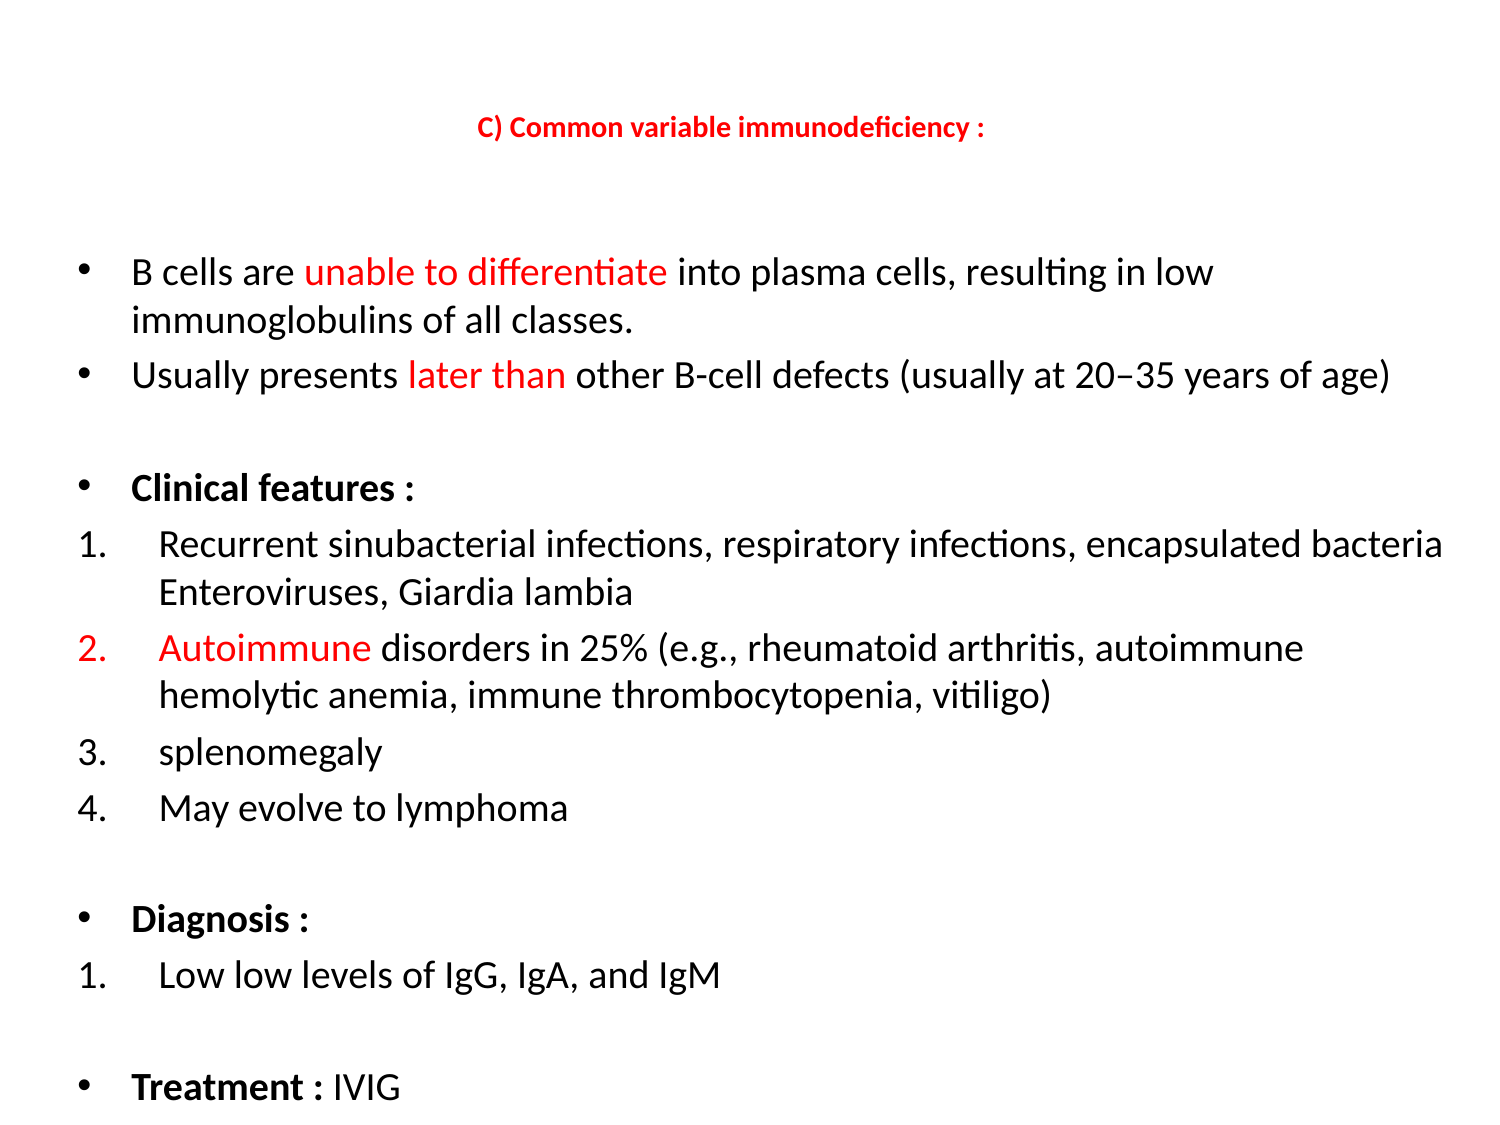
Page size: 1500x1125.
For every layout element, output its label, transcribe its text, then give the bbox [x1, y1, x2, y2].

title C) Common variable immunodeficiency : [75, 99, 1425, 188]
list B cells are unable to differentiate into plasma cells, resulting in low immunoglobulins of all classes. Usually presents later than other B-cell defects (usually at 20–35 years of age) Clinical features : Recurrent sinubacterial infections, respiratory infections, encapsulated bacteria Enteroviruses, Giardia lambia Autoimmune disorders in 25% (e.g., rheumatoid arthritis, autoimmune hemolytic anemia, immune thrombocytopenia, vitiligo) splenomegaly May evolve to lymphoma Diagnosis : Low low levels of IgG, IgA, and IgM Treatment : IVIG [62, 237, 1475, 1125]
